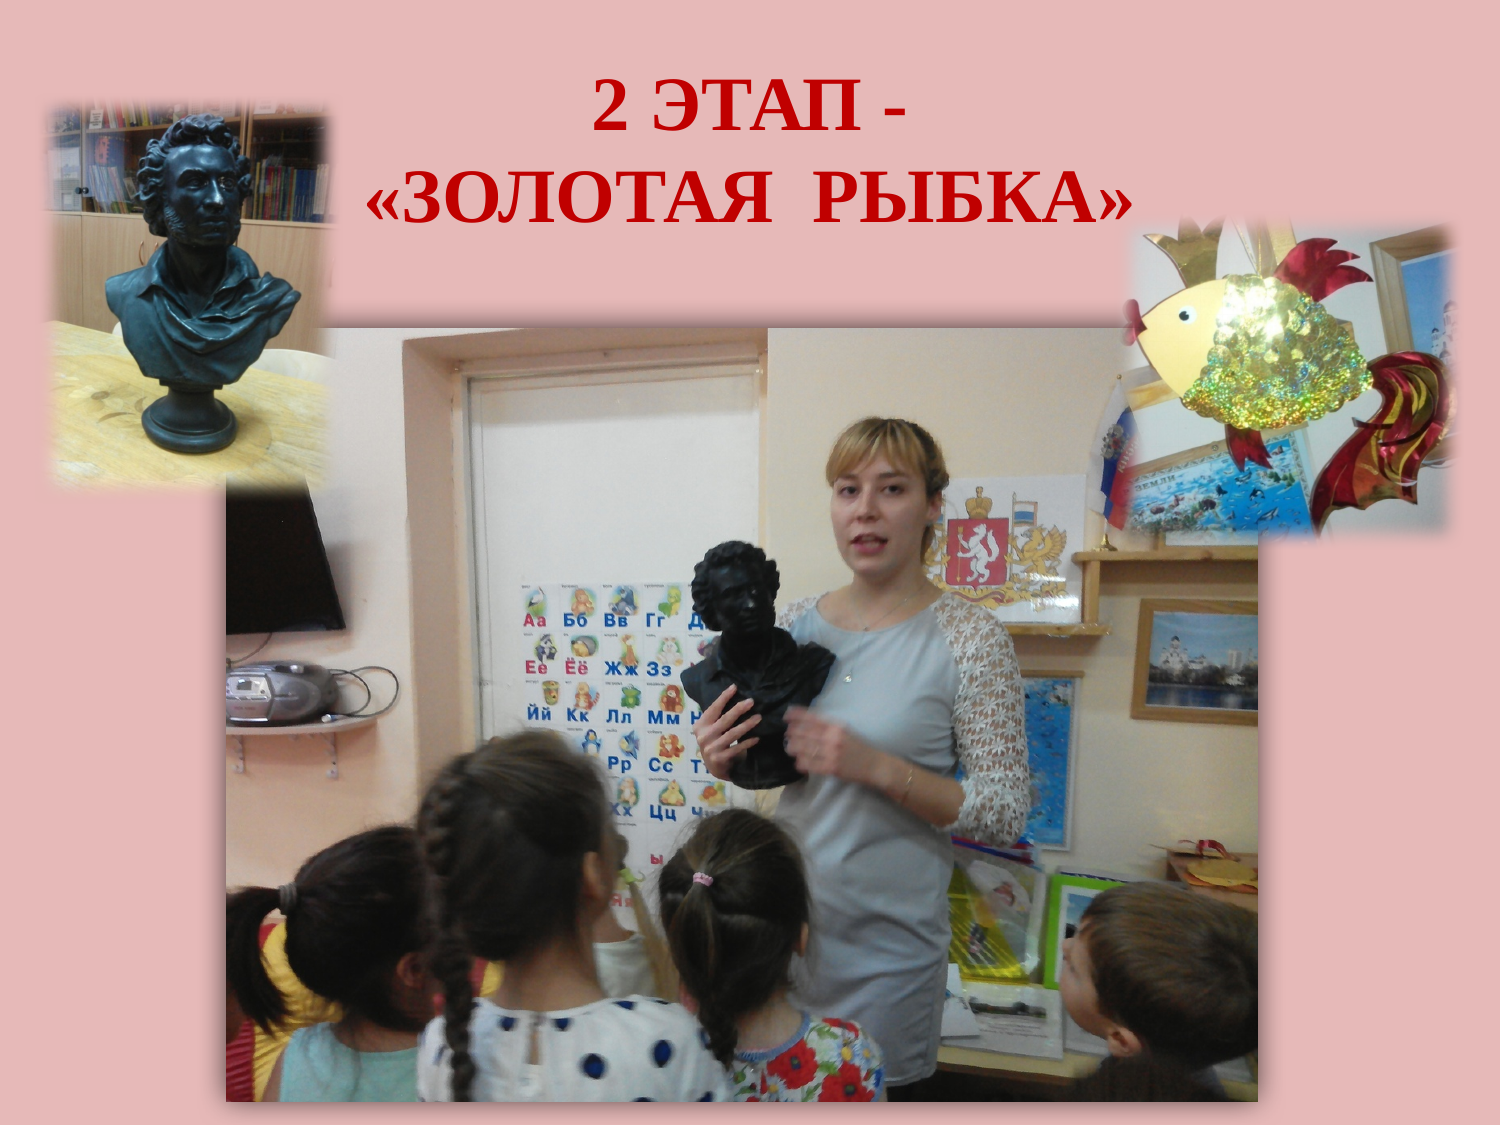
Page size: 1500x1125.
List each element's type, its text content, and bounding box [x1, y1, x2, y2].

picture [34, 93, 1466, 1102]
title 2 ЭТАП - «ЗОЛОТАЯ РЫБКА» [0, 45, 1500, 247]
